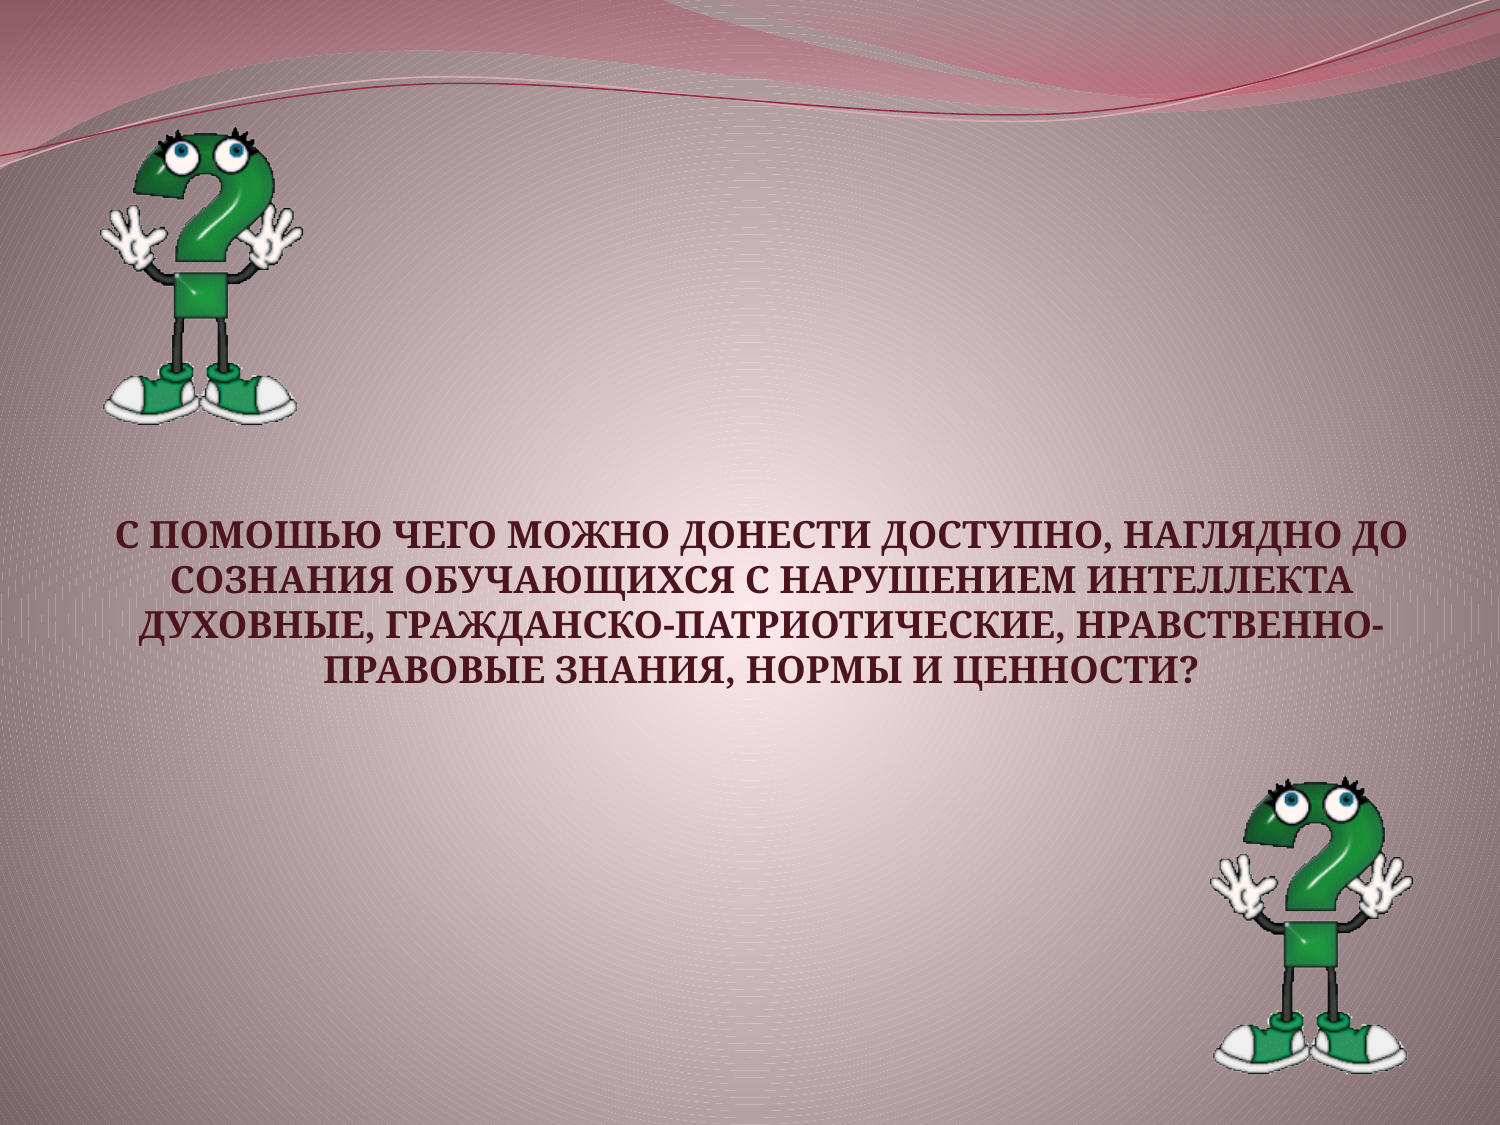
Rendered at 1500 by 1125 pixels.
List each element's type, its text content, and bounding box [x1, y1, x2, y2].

picture [52, 77, 346, 432]
picture [1163, 727, 1456, 1082]
text_box С ПОМОШЬЮ ЧЕГО МОЖНО ДОНЕСТИ ДОСТУПНО, НАГЛЯДНО ДО СОЗНАНИЯ ОБУЧАЮЩИХСЯ С НАРУШЕНИЕМ ИНТЕЛЛЕКТА ДУХОВНЫЕ, ГРАЖДАНСКО-ПАТРИОТИЧЕСКИЕ, НРАВСТВЕННО-ПРАВОВЫЕ ЗНАНИЯ, НОРМЫ И ЦЕННОСТИ? [64, 503, 1459, 699]
